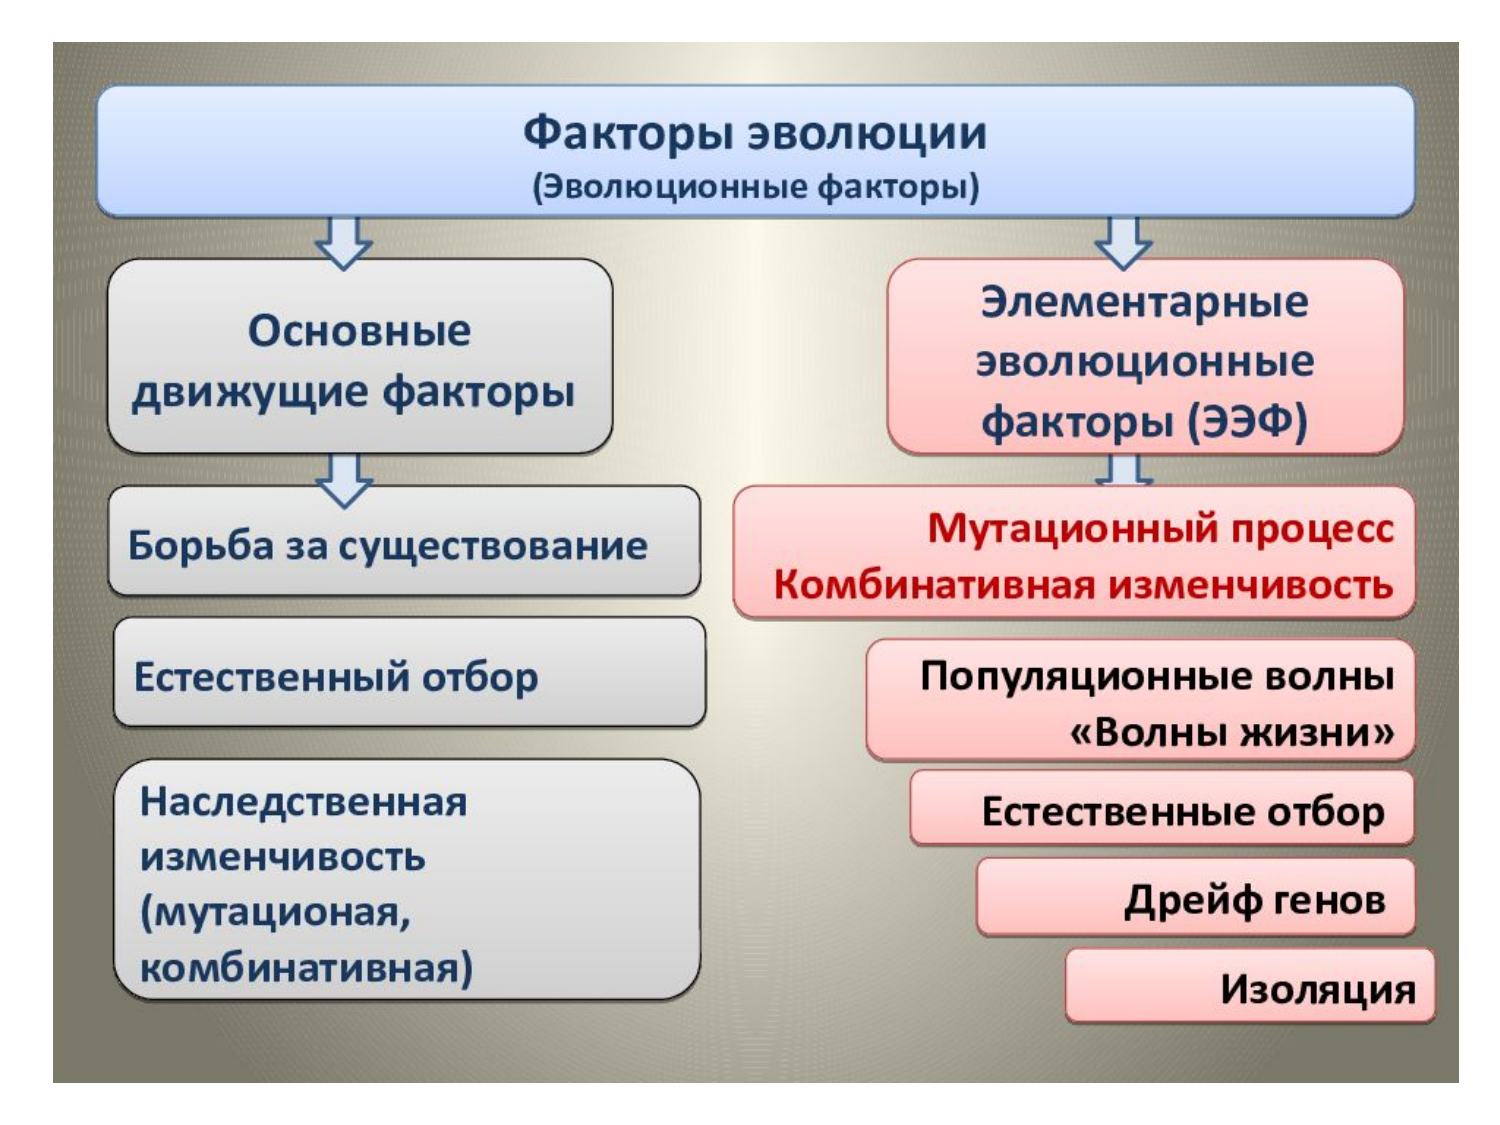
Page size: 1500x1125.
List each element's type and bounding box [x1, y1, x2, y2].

list [52, 42, 1459, 1083]
